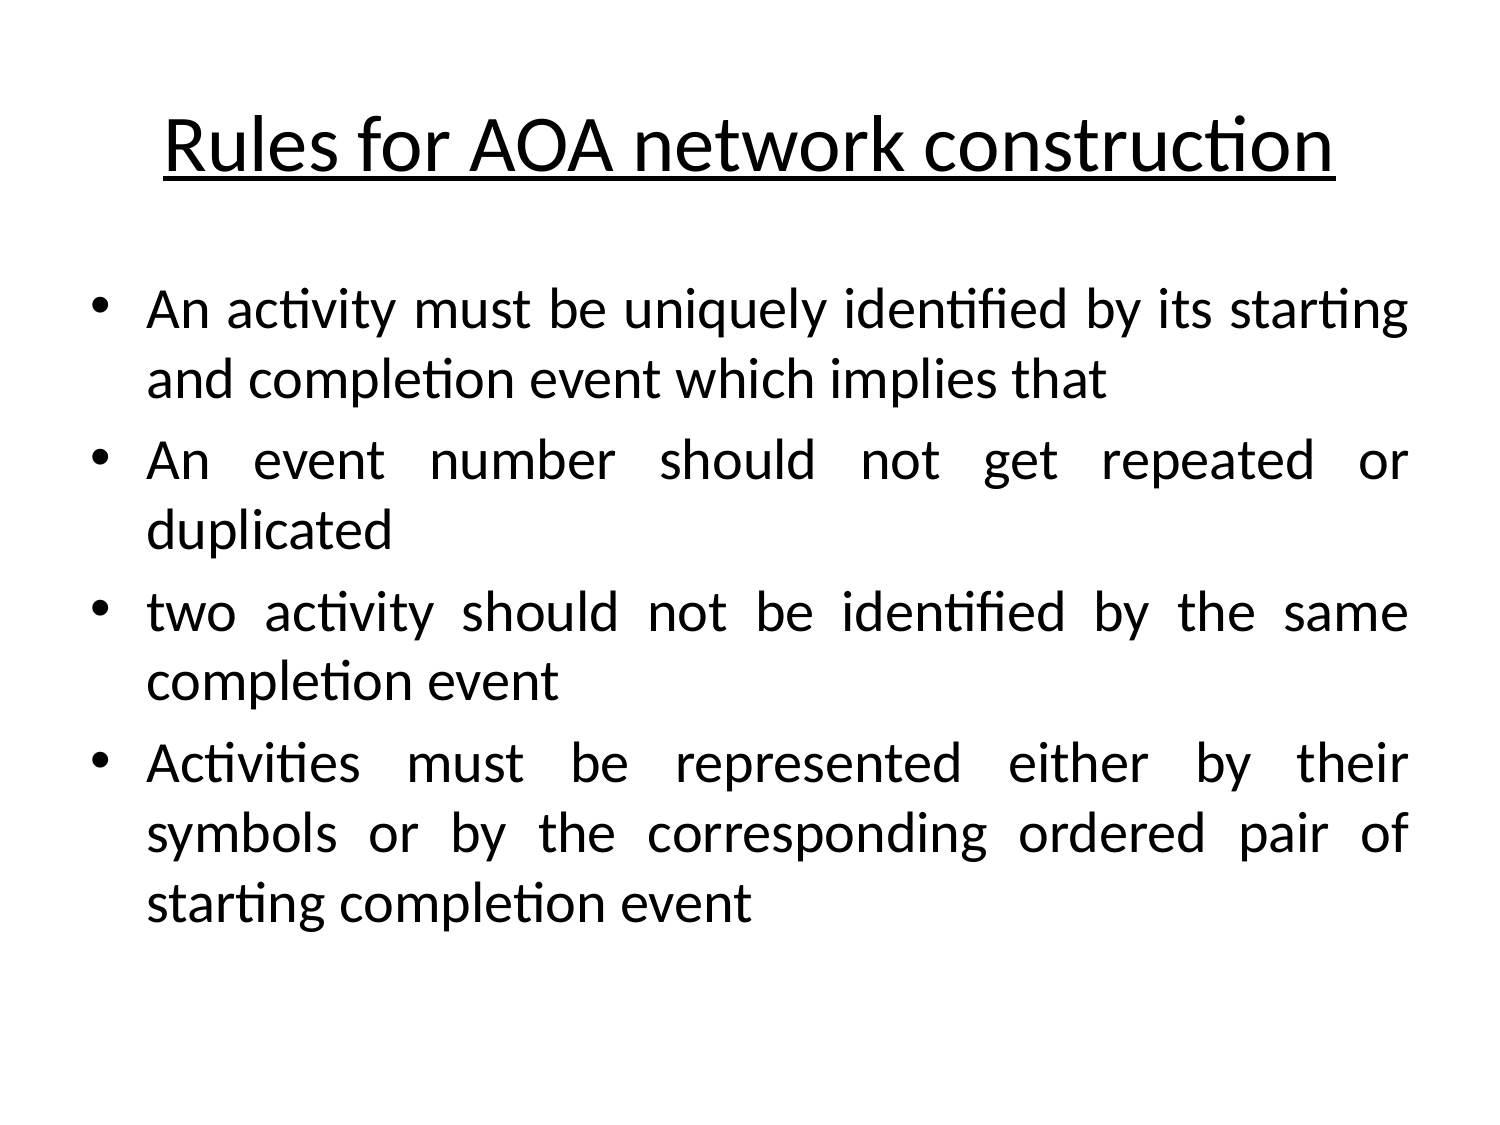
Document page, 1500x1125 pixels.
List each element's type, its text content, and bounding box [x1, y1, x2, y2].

title Rules for AOA network construction [75, 45, 1425, 233]
list An activity must be uniquely identified by its starting and completion event which implies that An event number should not get repeated or duplicated two activity should not be identified by the same completion event Activities must be represented either by their symbols or by the corresponding ordered pair of starting completion event [75, 262, 1425, 1005]
